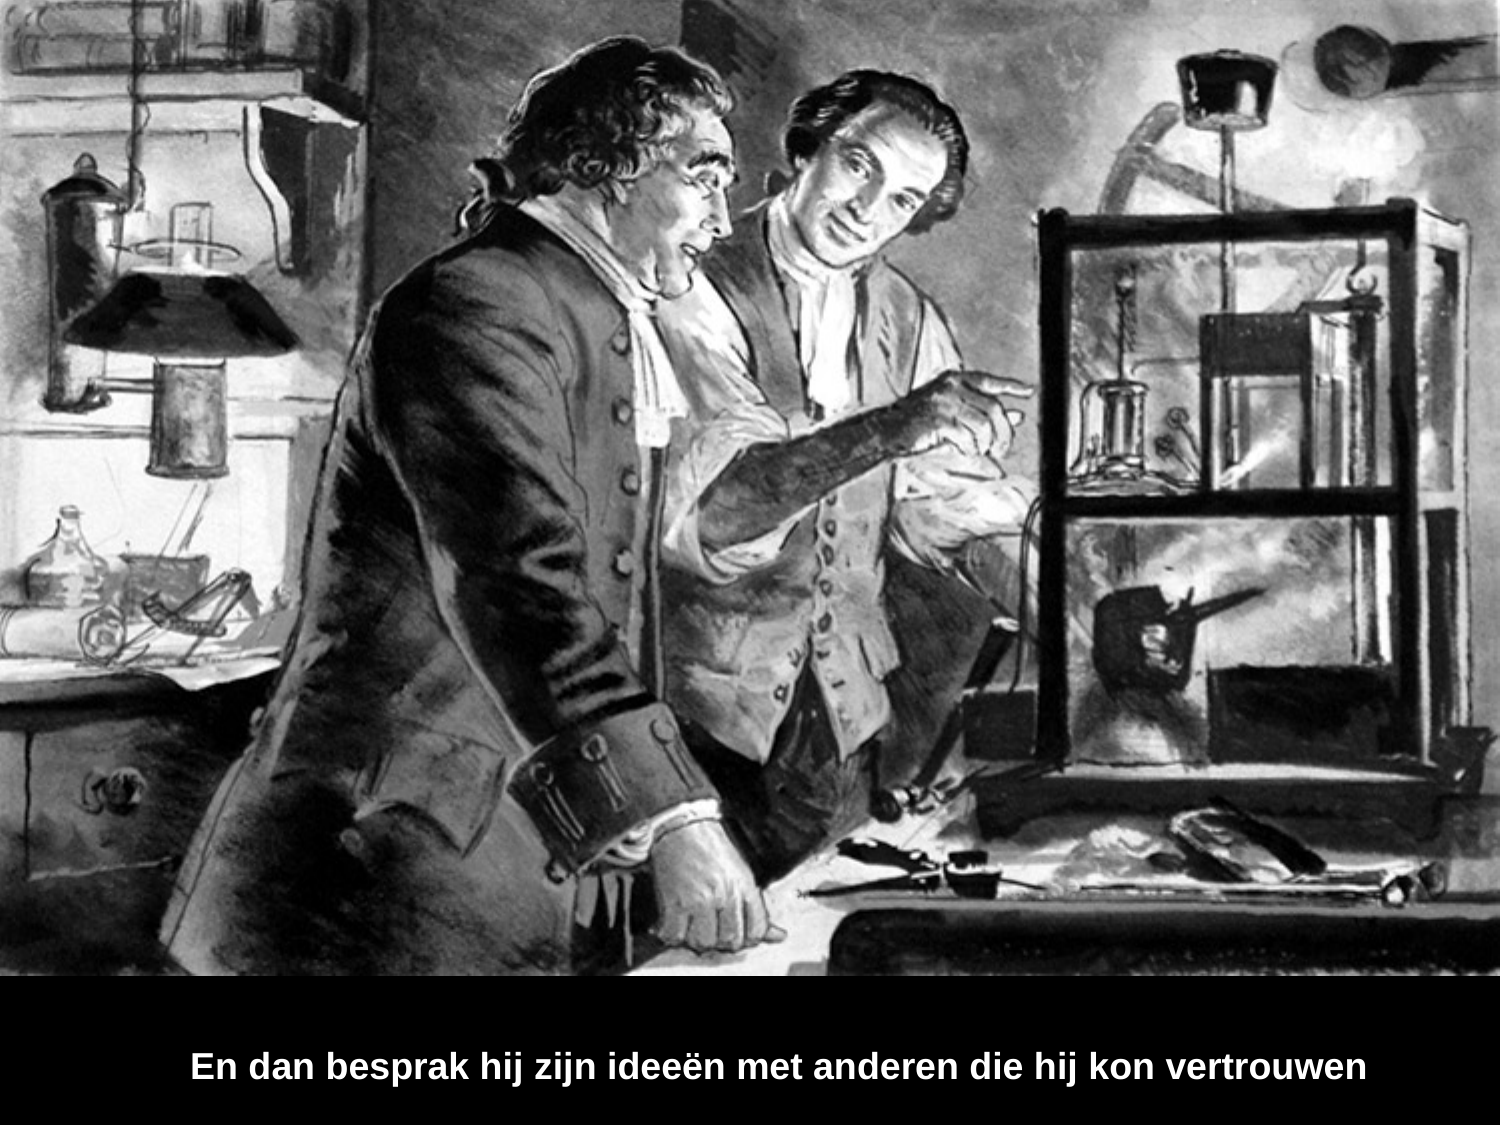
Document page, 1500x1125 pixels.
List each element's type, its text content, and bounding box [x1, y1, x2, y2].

text_box En dan besprak hij zijn ideeën met anderen die hij kon vertrouwen [29, 1034, 1500, 1095]
picture [0, 0, 1500, 976]
